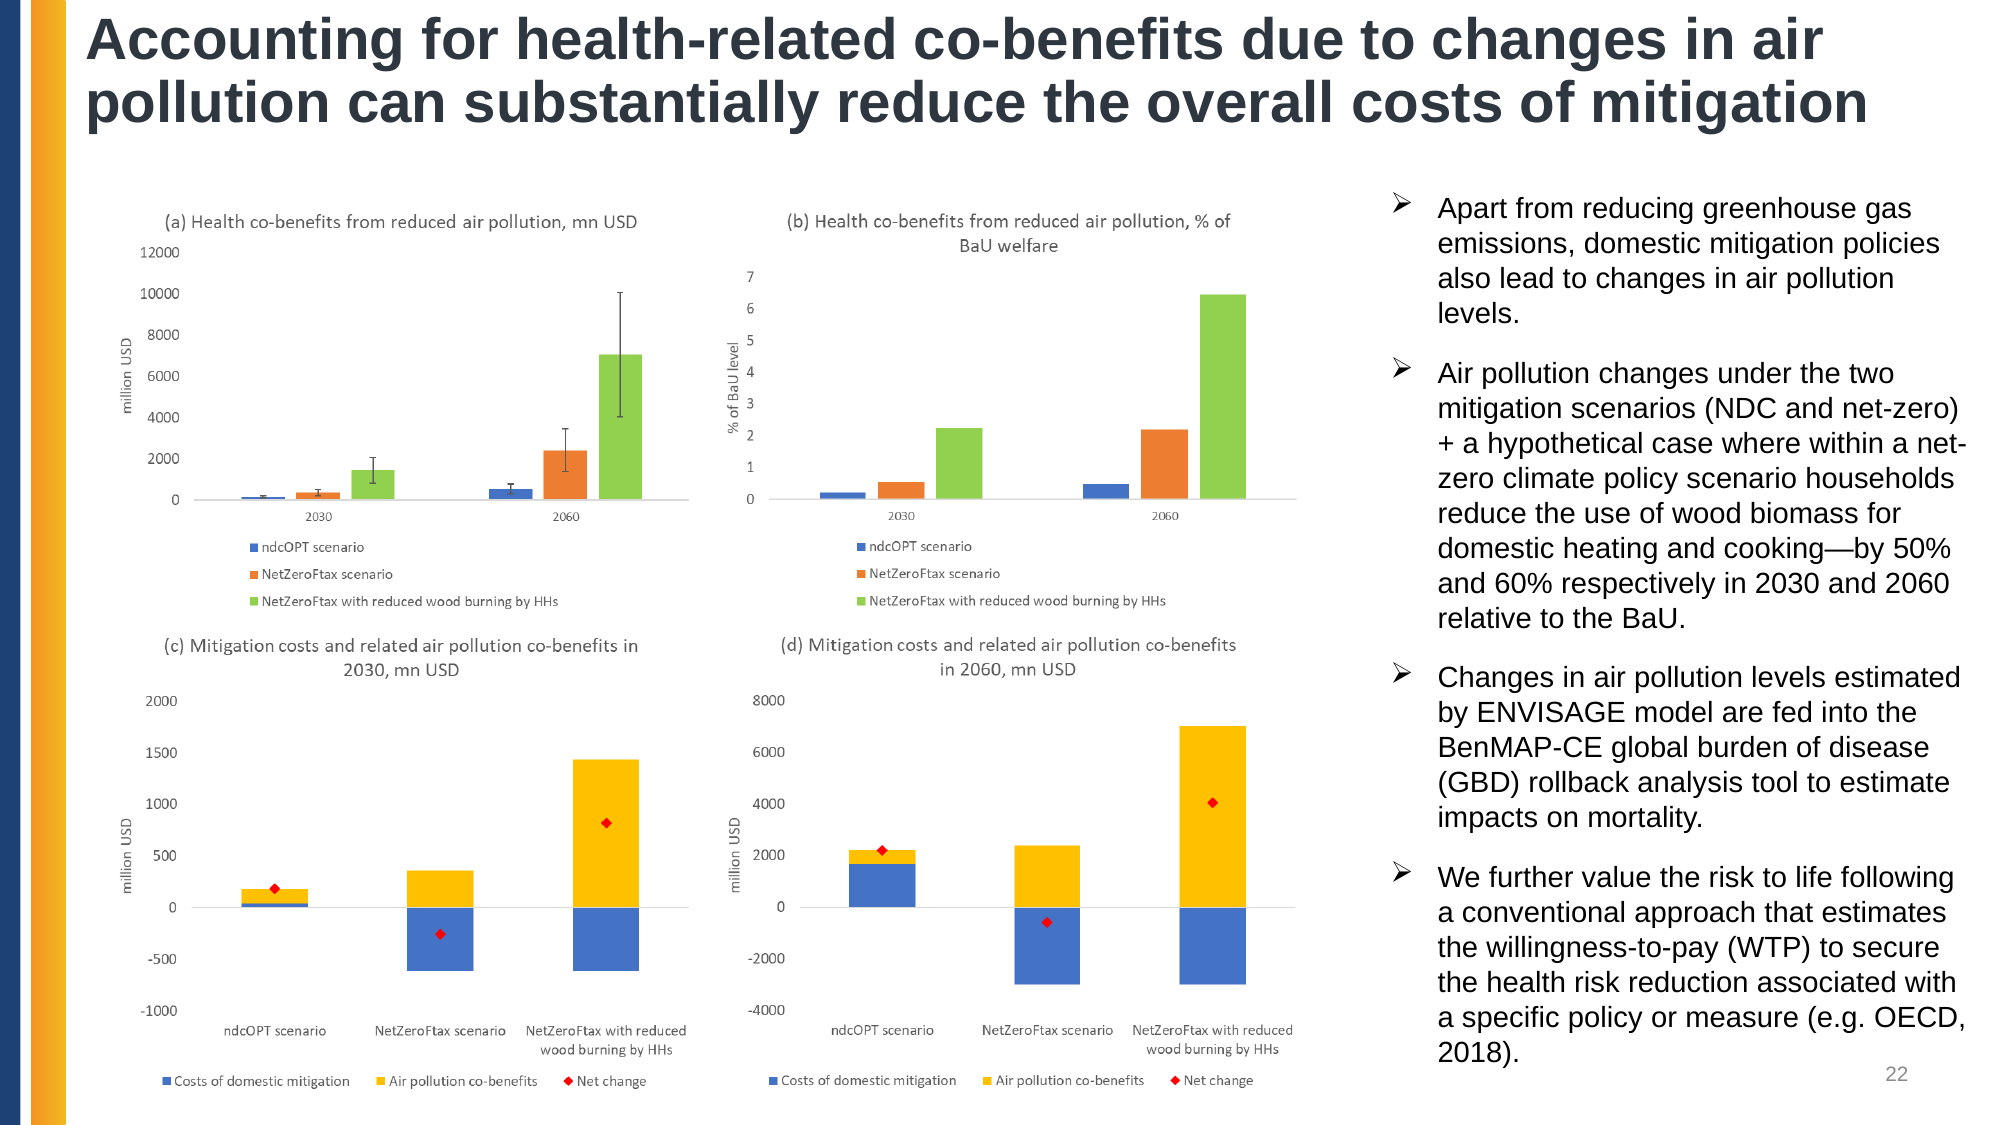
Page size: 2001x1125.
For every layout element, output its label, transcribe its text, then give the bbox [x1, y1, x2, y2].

text_box Apart from reducing greenhouse gas emissions, domestic mitigation policies also lead to changes in air pollution levels. Air pollution changes under the two mitigation scenarios (NDC and net-zero) + a hypothetical case where within a net-zero climate policy scenario households reduce the use of wood biomass for domestic heating and cooking—by 50% and 60% respectively in 2030 and 2060 relative to the BaU. Changes in air pollution levels estimated by ENVISAGE model are fed into the BenMAP-CE global burden of disease (GBD) rollback analysis tool to estimate impacts on mortality. We further value the risk to life following a conventional approach that estimates the willingness-to-pay (WTP) to secure the health risk reduction associated with a specific policy or measure (e.g. OECD, 2018). [1375, 181, 1988, 1076]
slide_number 22 [1473, 1076, 1924, 1103]
title Accounting for health-related co-benefits due to changes in air pollution can substantially reduce the overall costs of mitigation [70, 0, 2000, 145]
picture [96, 197, 1312, 1103]
